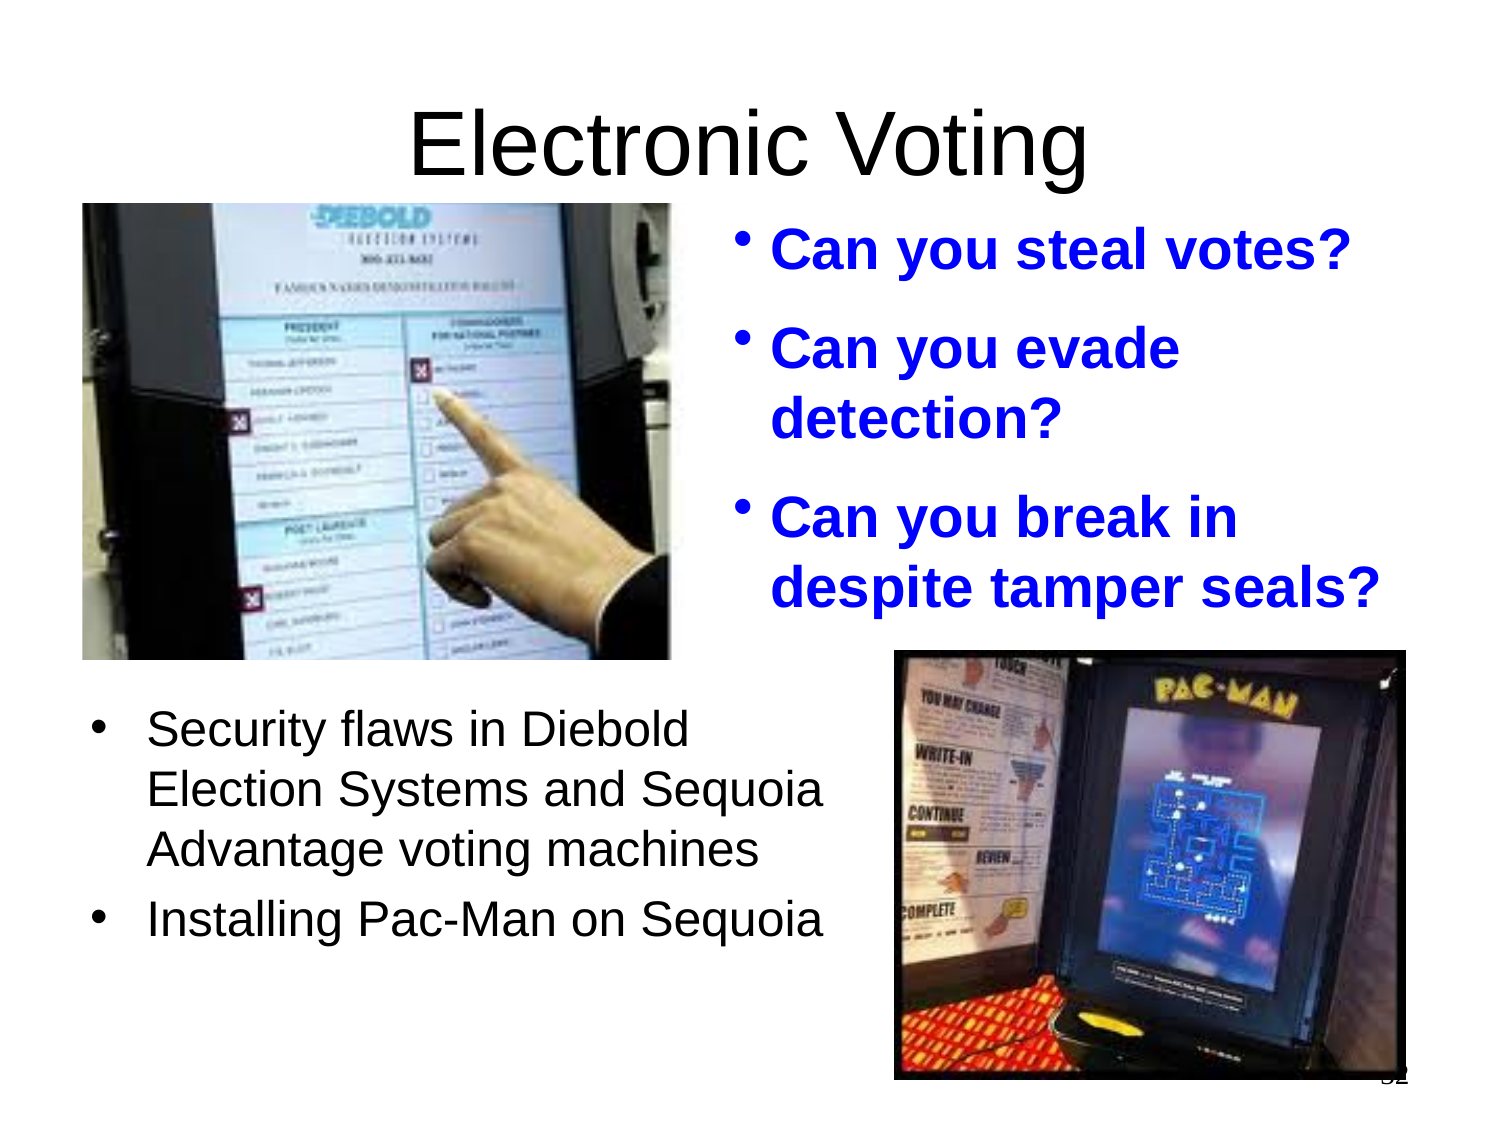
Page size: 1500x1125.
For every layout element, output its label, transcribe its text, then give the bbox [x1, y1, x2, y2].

title Electronic Voting [75, 45, 1425, 233]
list Security flaws in Diebold Election Systems and Sequoia Advantage voting machines Installing Pac-Man on Sequoia [75, 688, 876, 1100]
text_box Can you steal votes? Can you evade detection? Can you break in despite tamper seals? [786, 203, 1457, 582]
picture [81, 203, 785, 660]
slide_number 31 [1074, 1042, 1425, 1103]
picture [894, 650, 1406, 1081]
